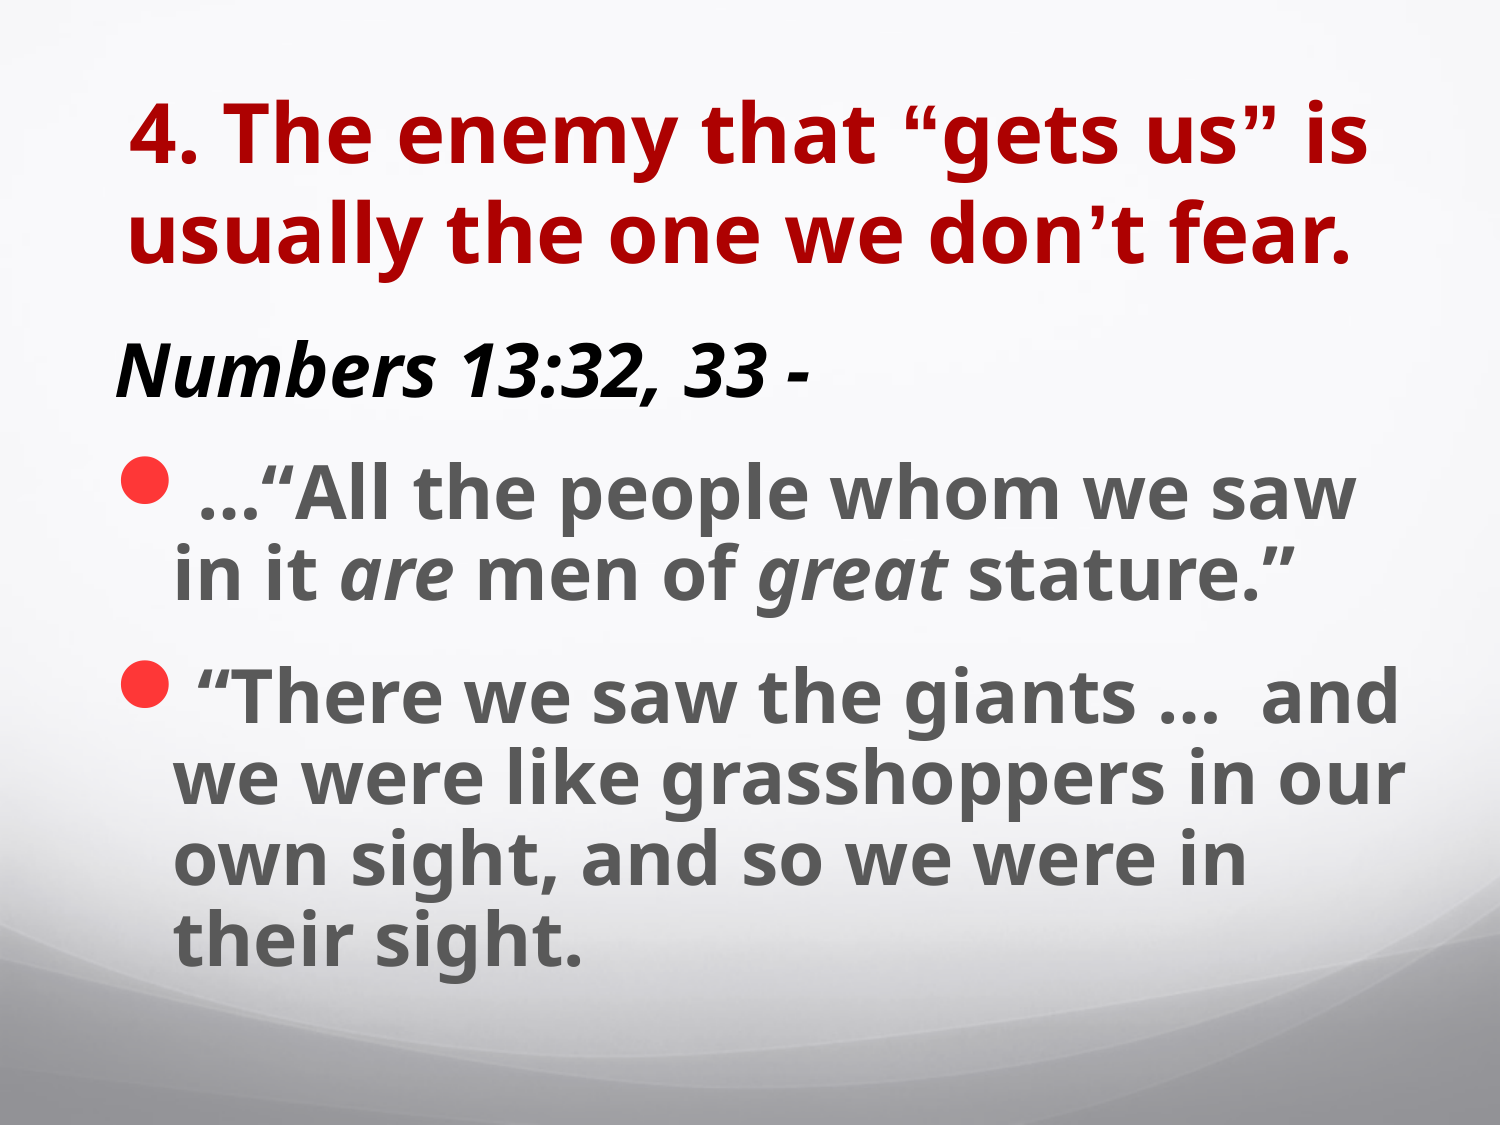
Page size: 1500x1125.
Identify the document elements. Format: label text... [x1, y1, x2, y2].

list Numbers 13:32, 33 - …“All the people whom we saw in it are men of great stature.” “There we saw the giants … and we were like grasshoppers in our own sight, and so we were in their sight. [99, 324, 1425, 1125]
title 4. The enemy that “gets us” is usually the one we don’t fear. [37, 37, 1463, 288]
